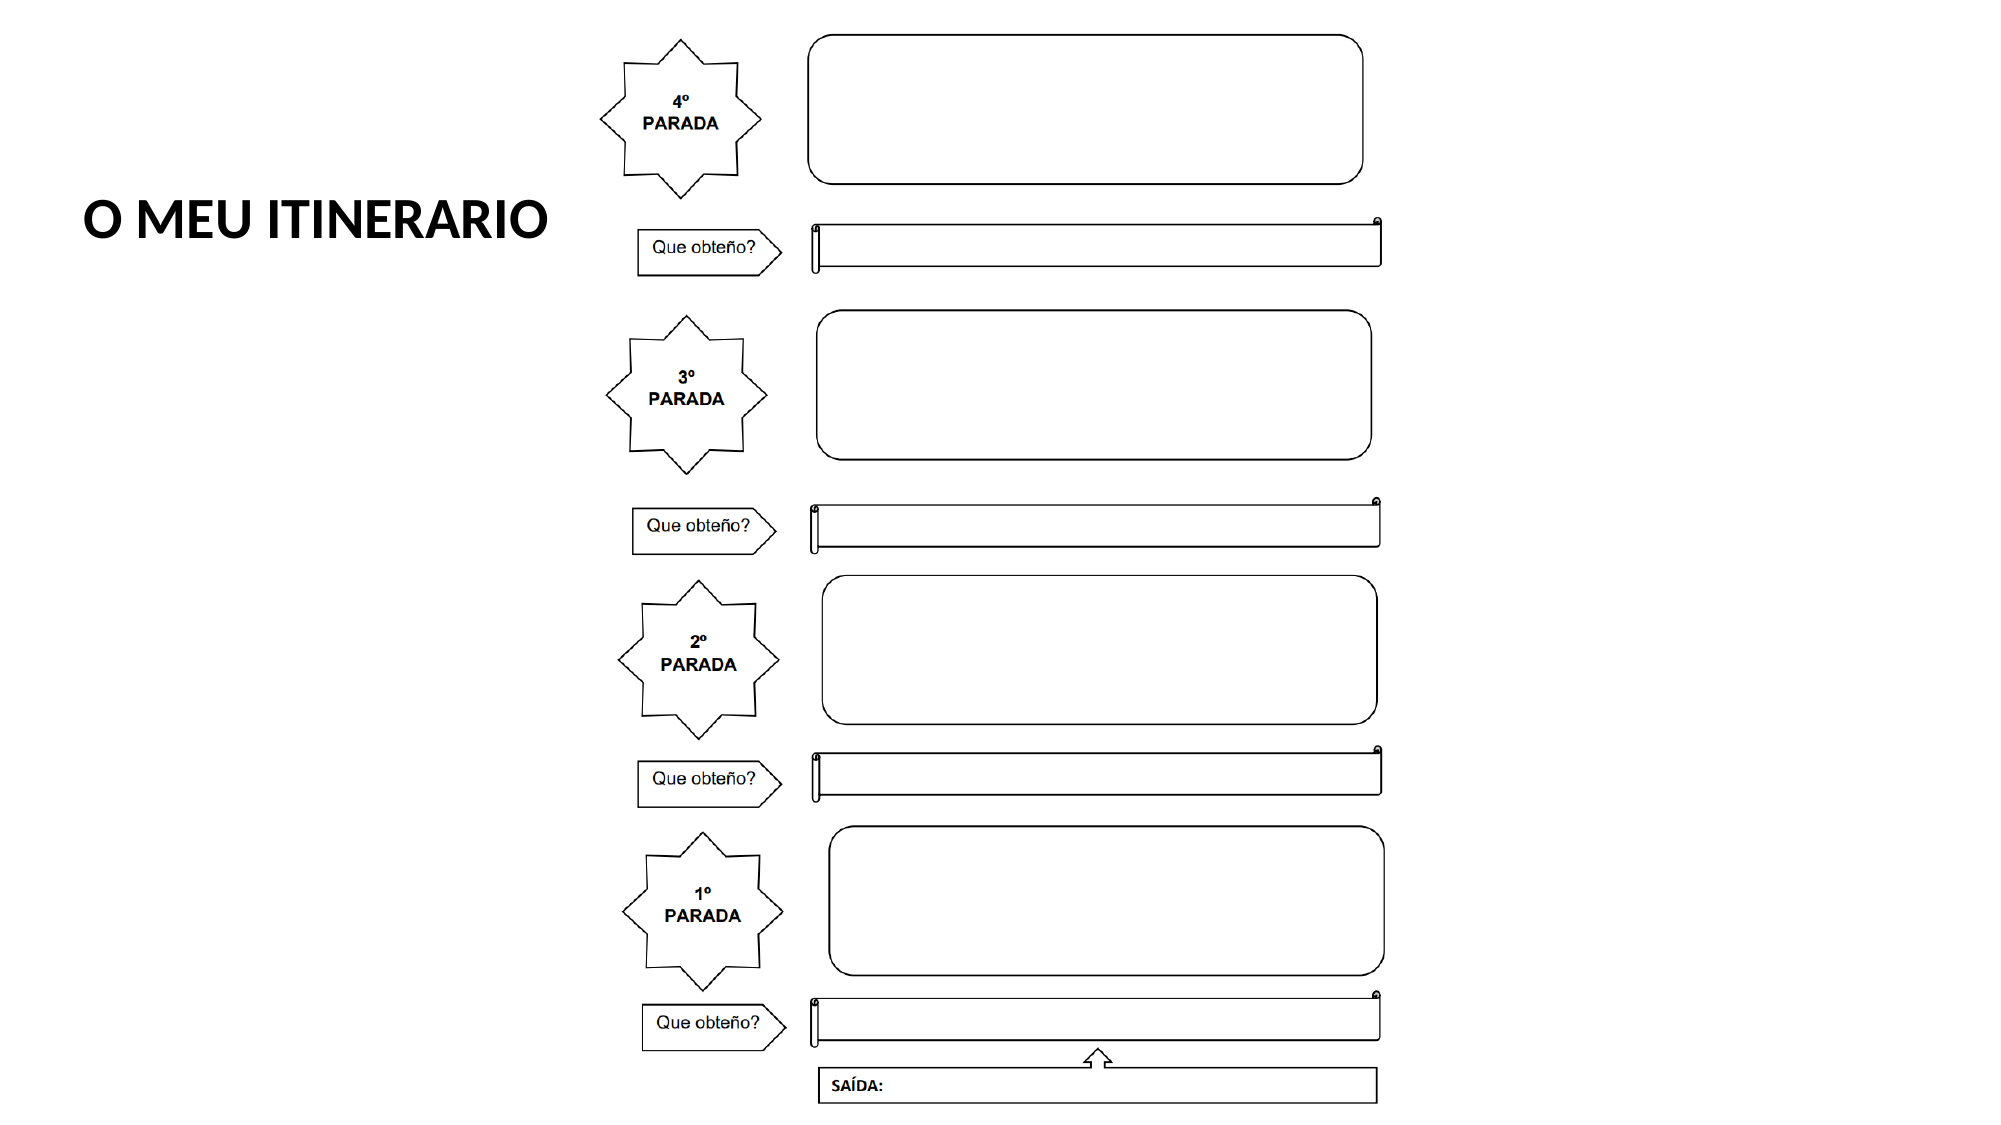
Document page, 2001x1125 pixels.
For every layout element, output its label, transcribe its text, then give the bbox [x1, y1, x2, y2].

picture [594, 0, 1406, 1125]
text_box O MEU ITINERARIO [68, 173, 580, 259]
